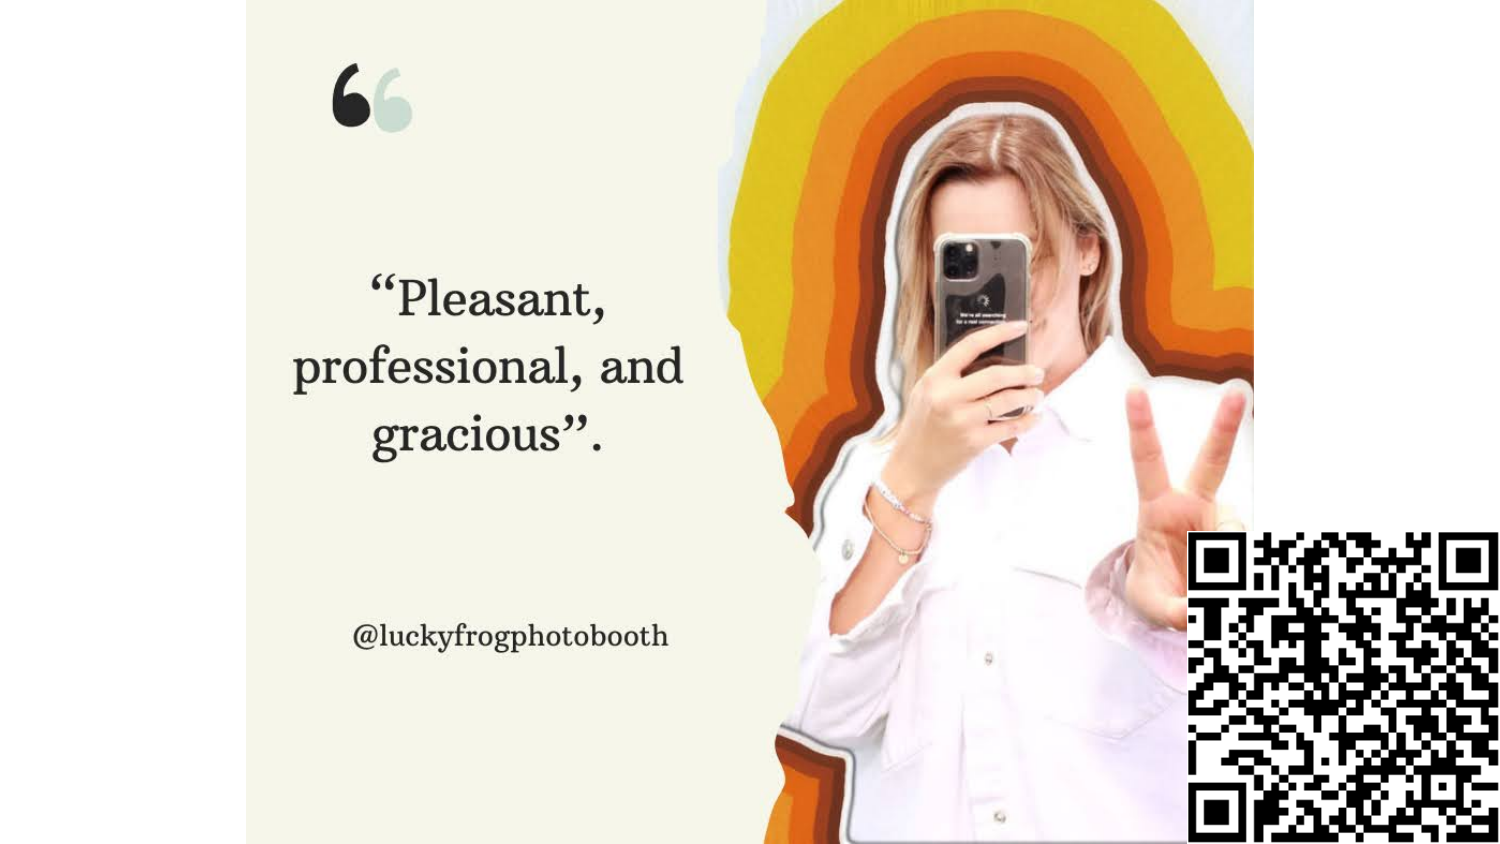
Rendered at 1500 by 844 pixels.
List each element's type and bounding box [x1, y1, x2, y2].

picture [246, 0, 1500, 844]
